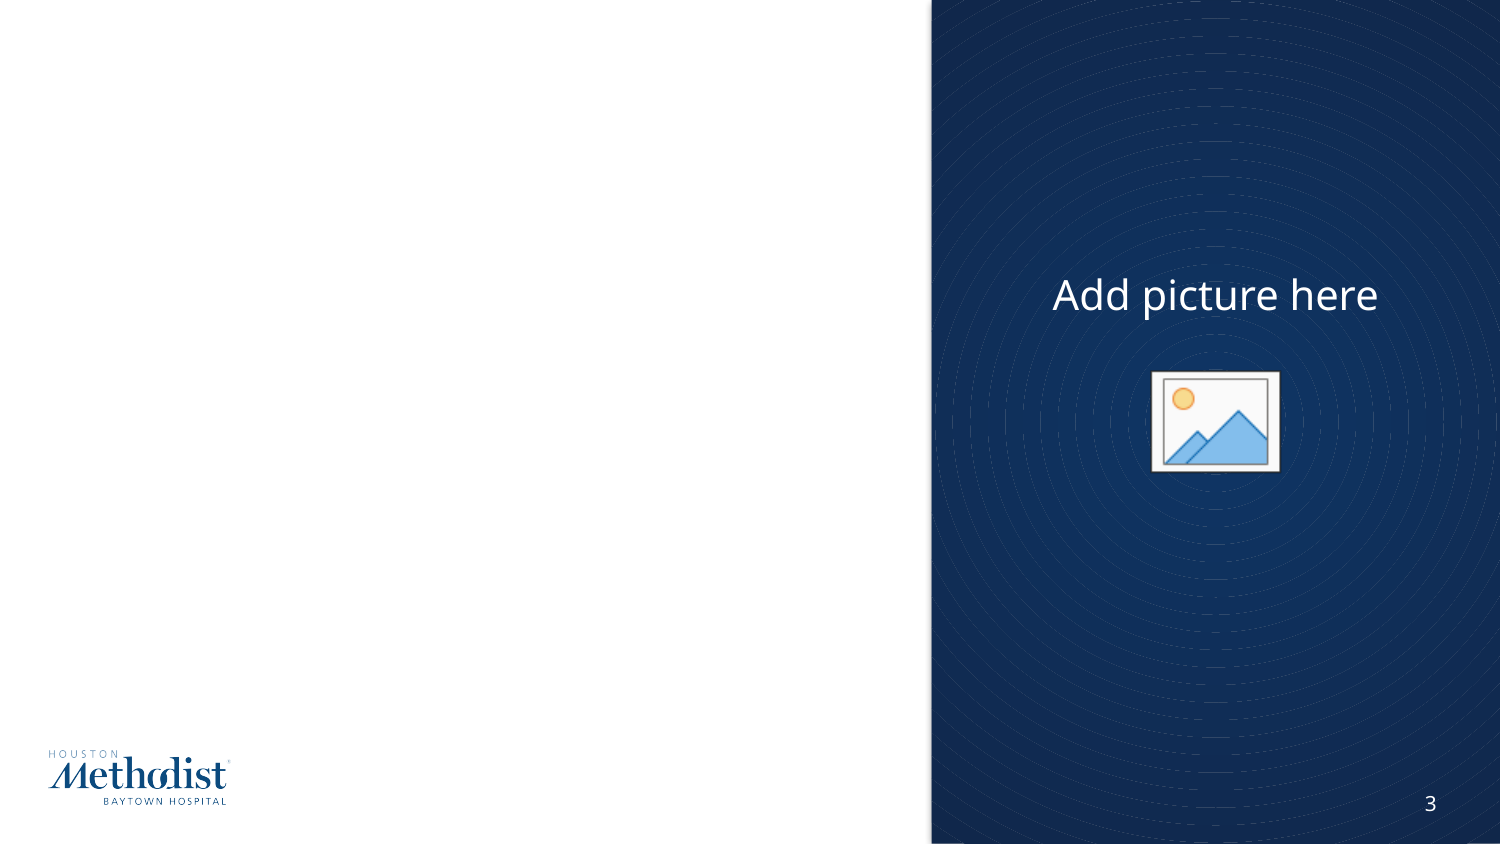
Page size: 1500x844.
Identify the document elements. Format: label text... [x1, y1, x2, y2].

picture [979, 261, 1452, 583]
picture [48, 750, 231, 805]
slide_number 3 [1066, 782, 1452, 828]
